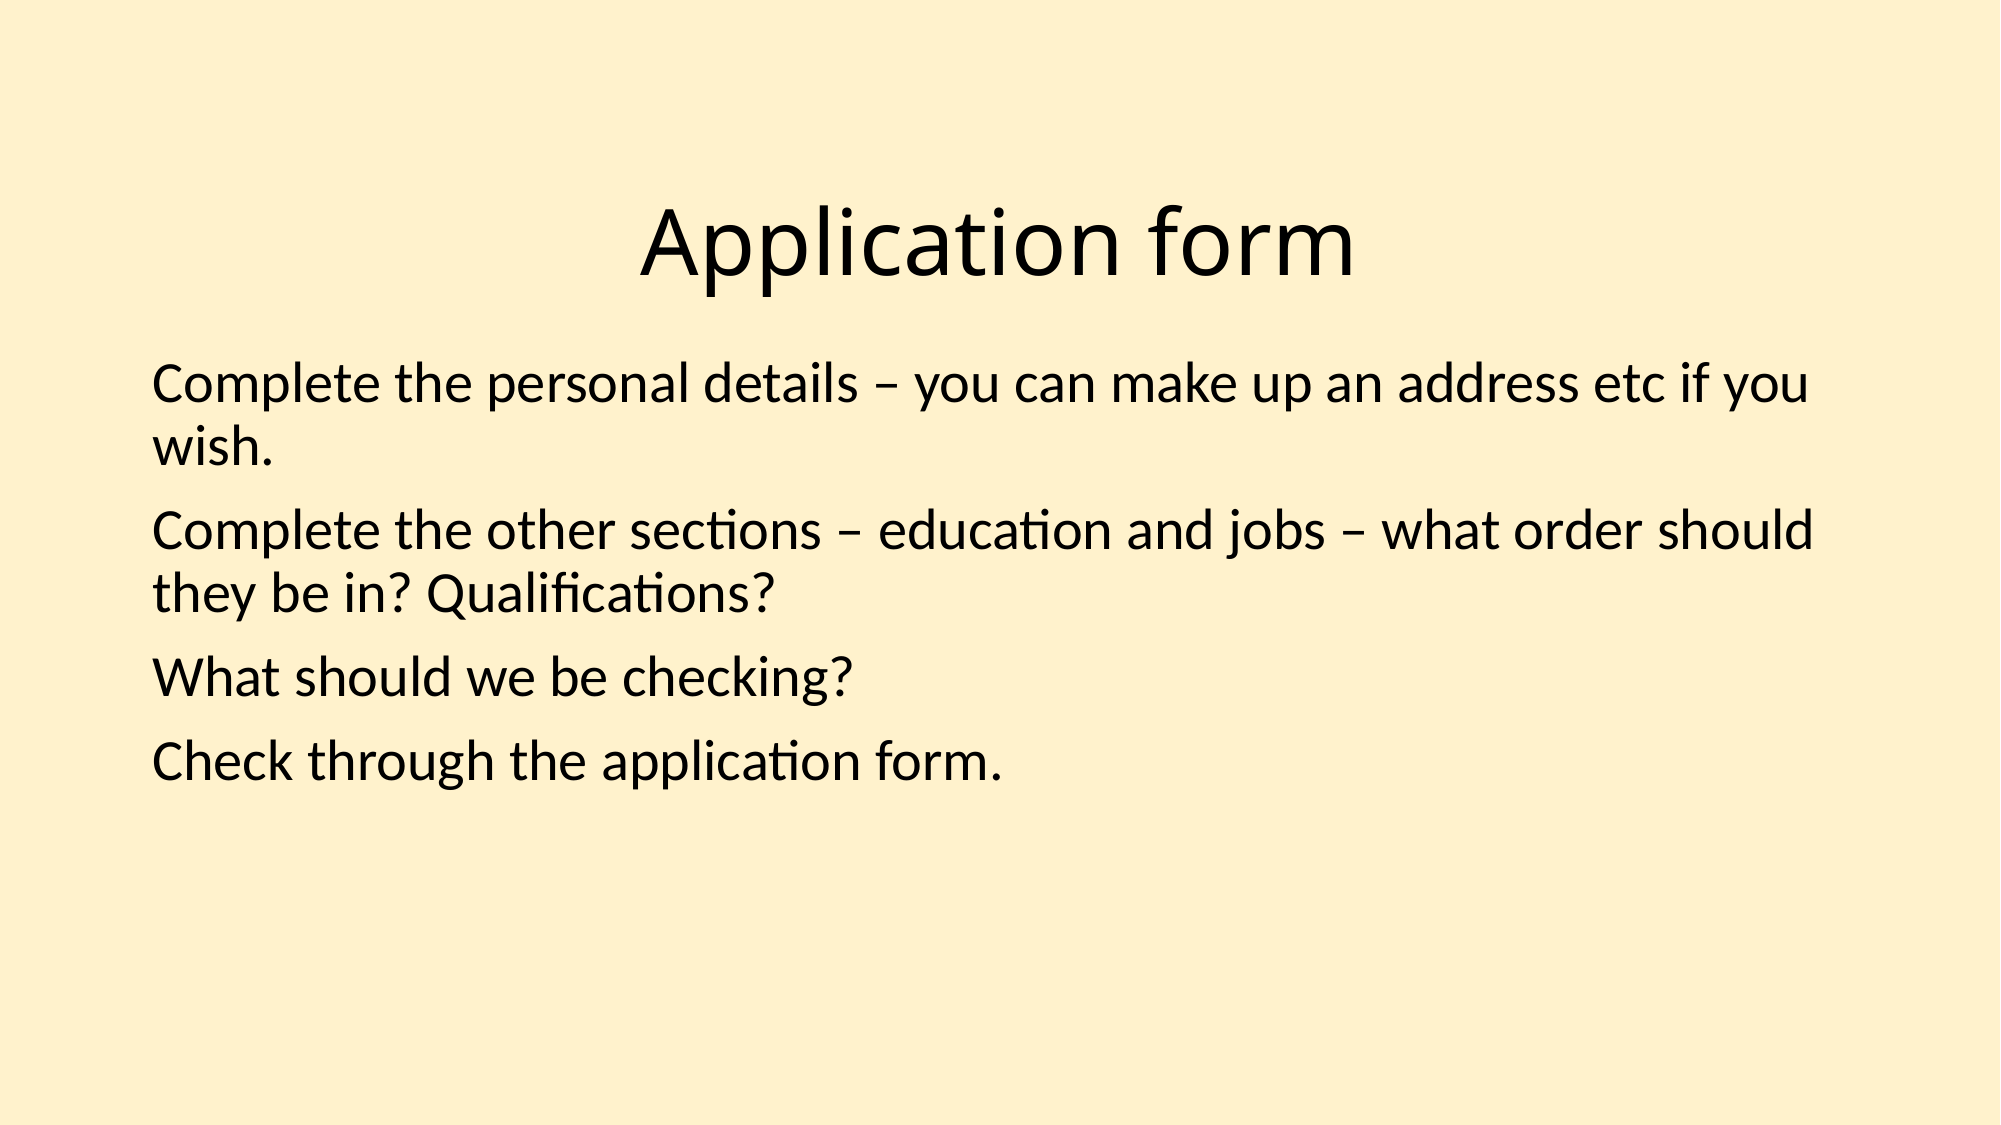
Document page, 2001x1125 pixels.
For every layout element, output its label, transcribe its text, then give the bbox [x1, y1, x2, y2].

list Complete the personal details – you can make up an address etc if you wish. Complete the other sections – education and jobs – what order should they be in? Qualifications? What should we be checking? Check through the application form. [137, 345, 1863, 1014]
title Application form [137, 59, 1863, 345]
